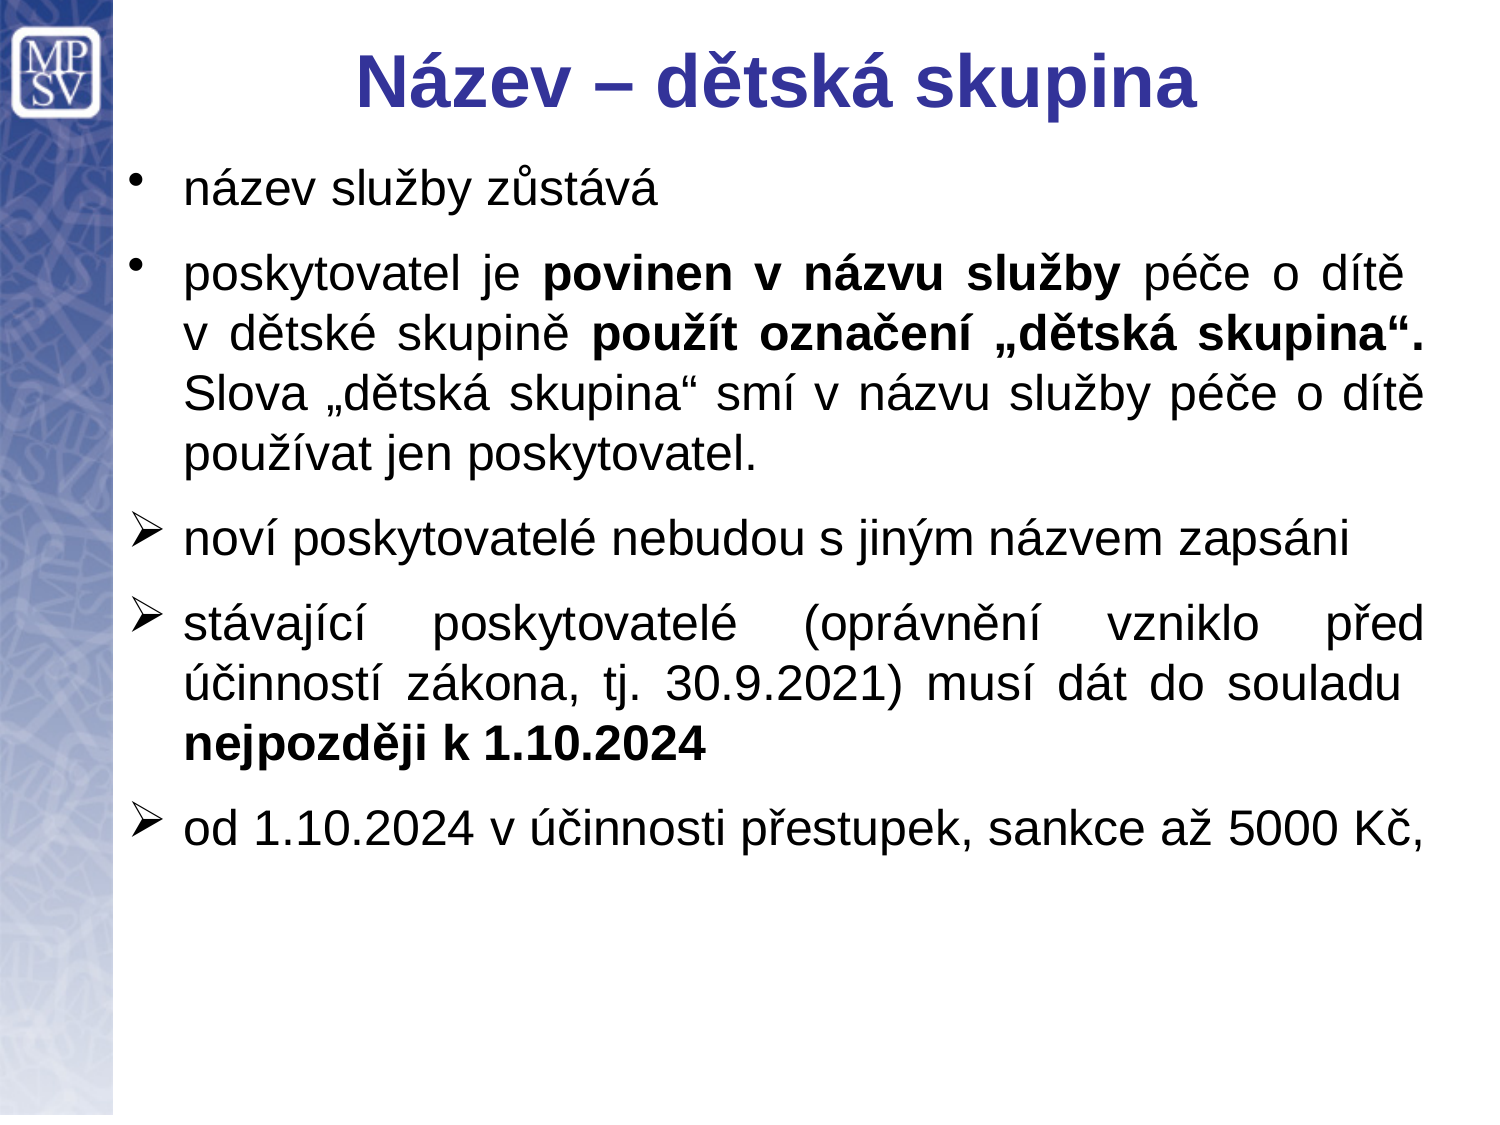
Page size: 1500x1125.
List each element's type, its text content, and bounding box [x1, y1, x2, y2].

title Název – dětská skupina [133, 3, 1421, 148]
picture [0, 0, 113, 1116]
list název služby zůstává poskytovatel je povinen v názvu služby péče o dítě v dětské skupině použít označení „dětská skupina“. Slova „dětská skupina“ smí v názvu služby péče o dítě používat jen poskytovatel. noví poskytovatelé nebudou s jiným názvem zapsáni stávající poskytovatelé (oprávnění vzniklo před účinností zákona, tj. 30.9.2021) musí dát do souladu nejpozději k 1.10.2024 od 1.10.2024 v účinnosti přestupek, sankce až 5000 Kč, [112, 148, 1442, 1123]
